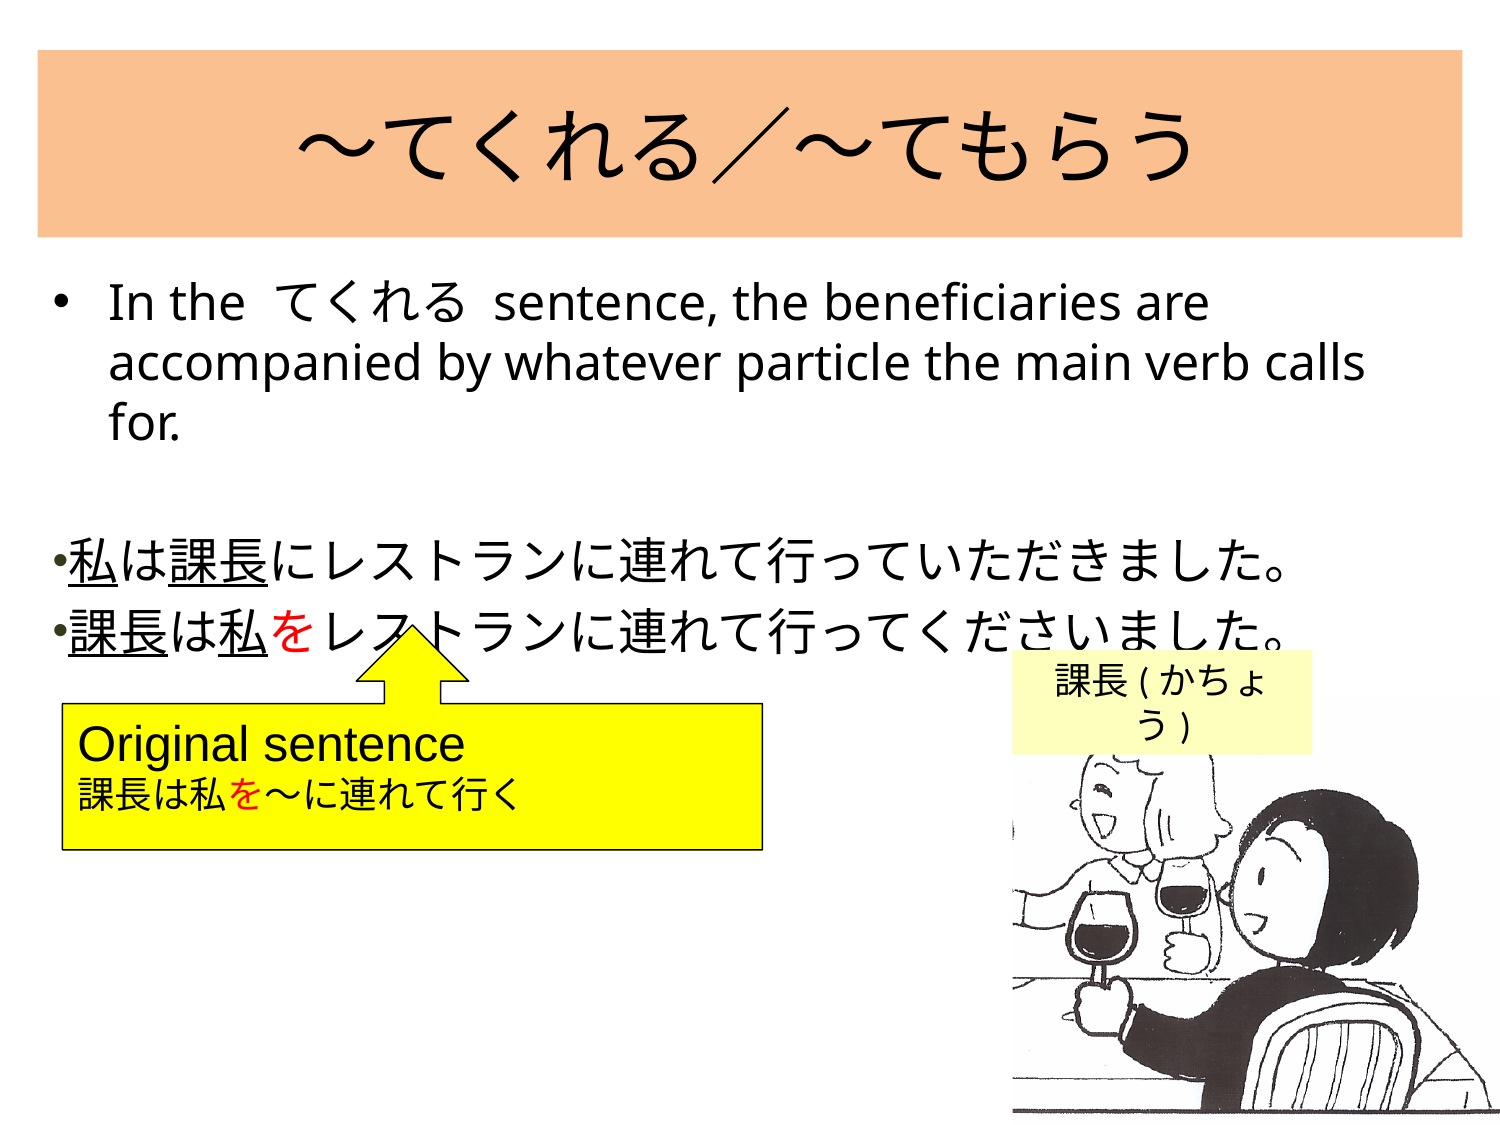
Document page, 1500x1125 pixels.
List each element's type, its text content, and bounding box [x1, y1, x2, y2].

list In the てくれる sentence, the beneficiaries are accompanied by whatever particle the main verb calls for. 私は課長にレストランに連れて行っていただきました。 課長は私をレストランに連れて行ってくださいました。 [37, 262, 1463, 1088]
title 〜てくれる／〜てもらう [37, 50, 1463, 238]
text_box Original sentence 課長は私を〜に連れて行く [62, 624, 763, 850]
picture [1012, 694, 1500, 1125]
text_box 課長(かちょう) [1012, 649, 1313, 694]
